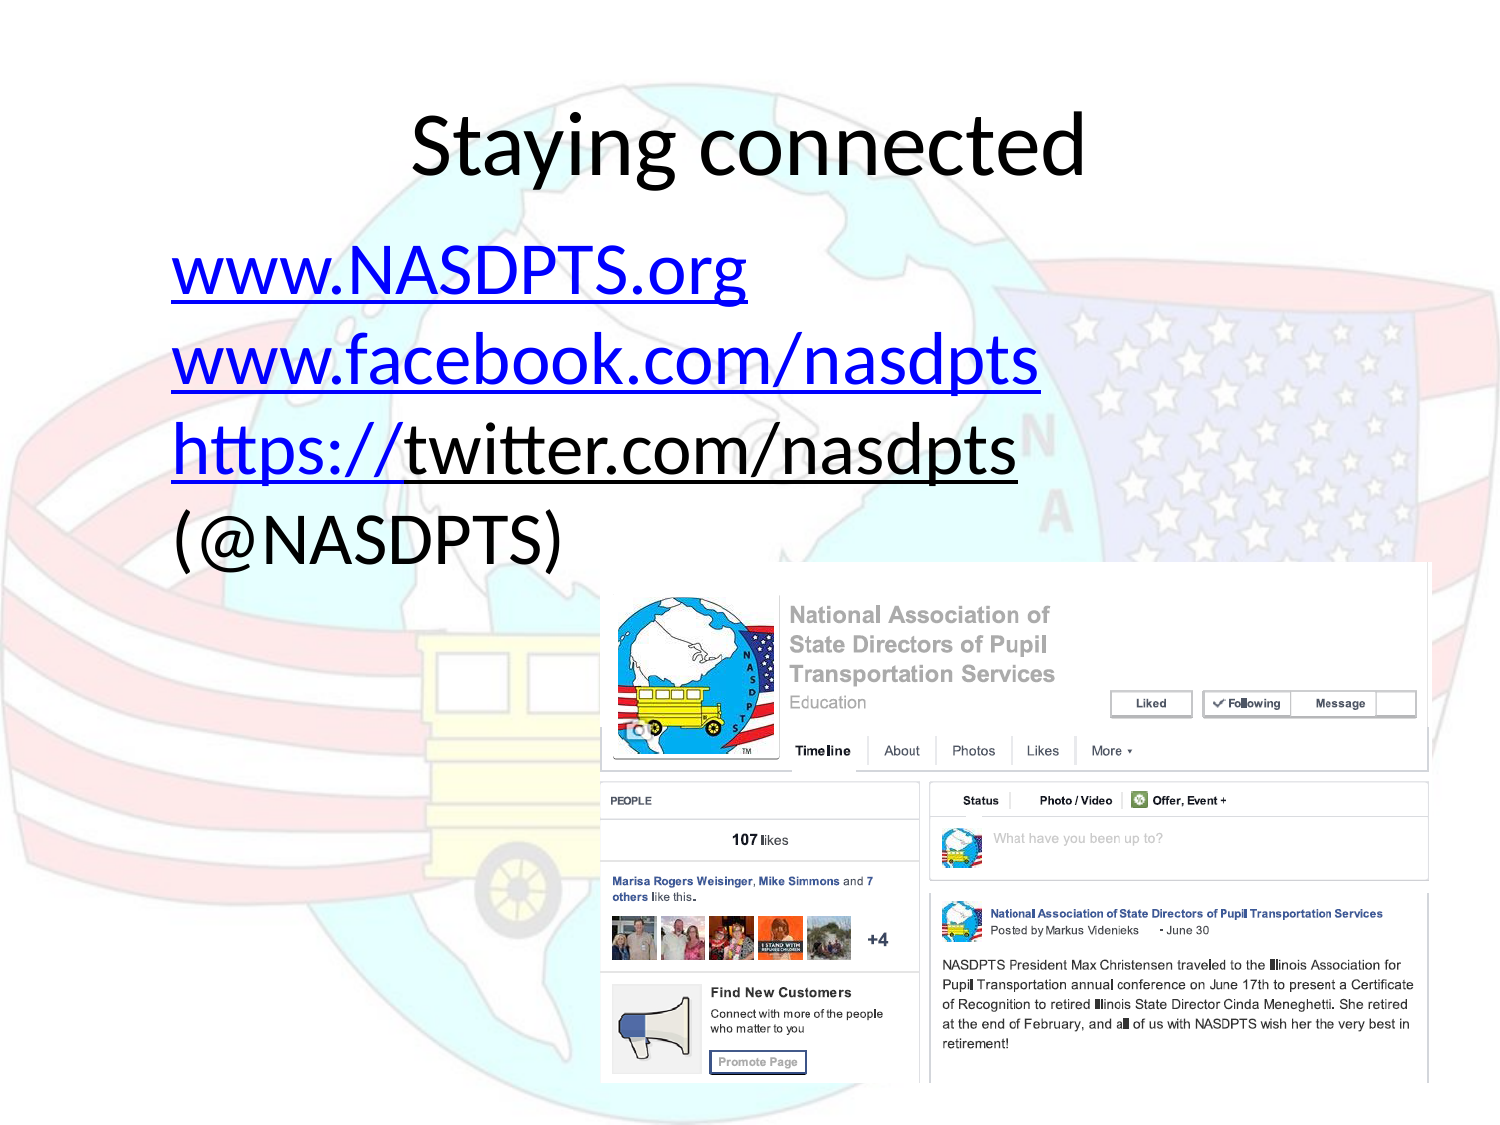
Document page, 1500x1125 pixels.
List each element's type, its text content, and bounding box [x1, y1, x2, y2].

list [599, 562, 1432, 1083]
text_box www.NASDPTS.org www.facebook.com/nasdpts https://twitter.com/nasdpts (@NASDPTS) [156, 212, 1295, 588]
title Staying connected [75, 45, 1425, 233]
